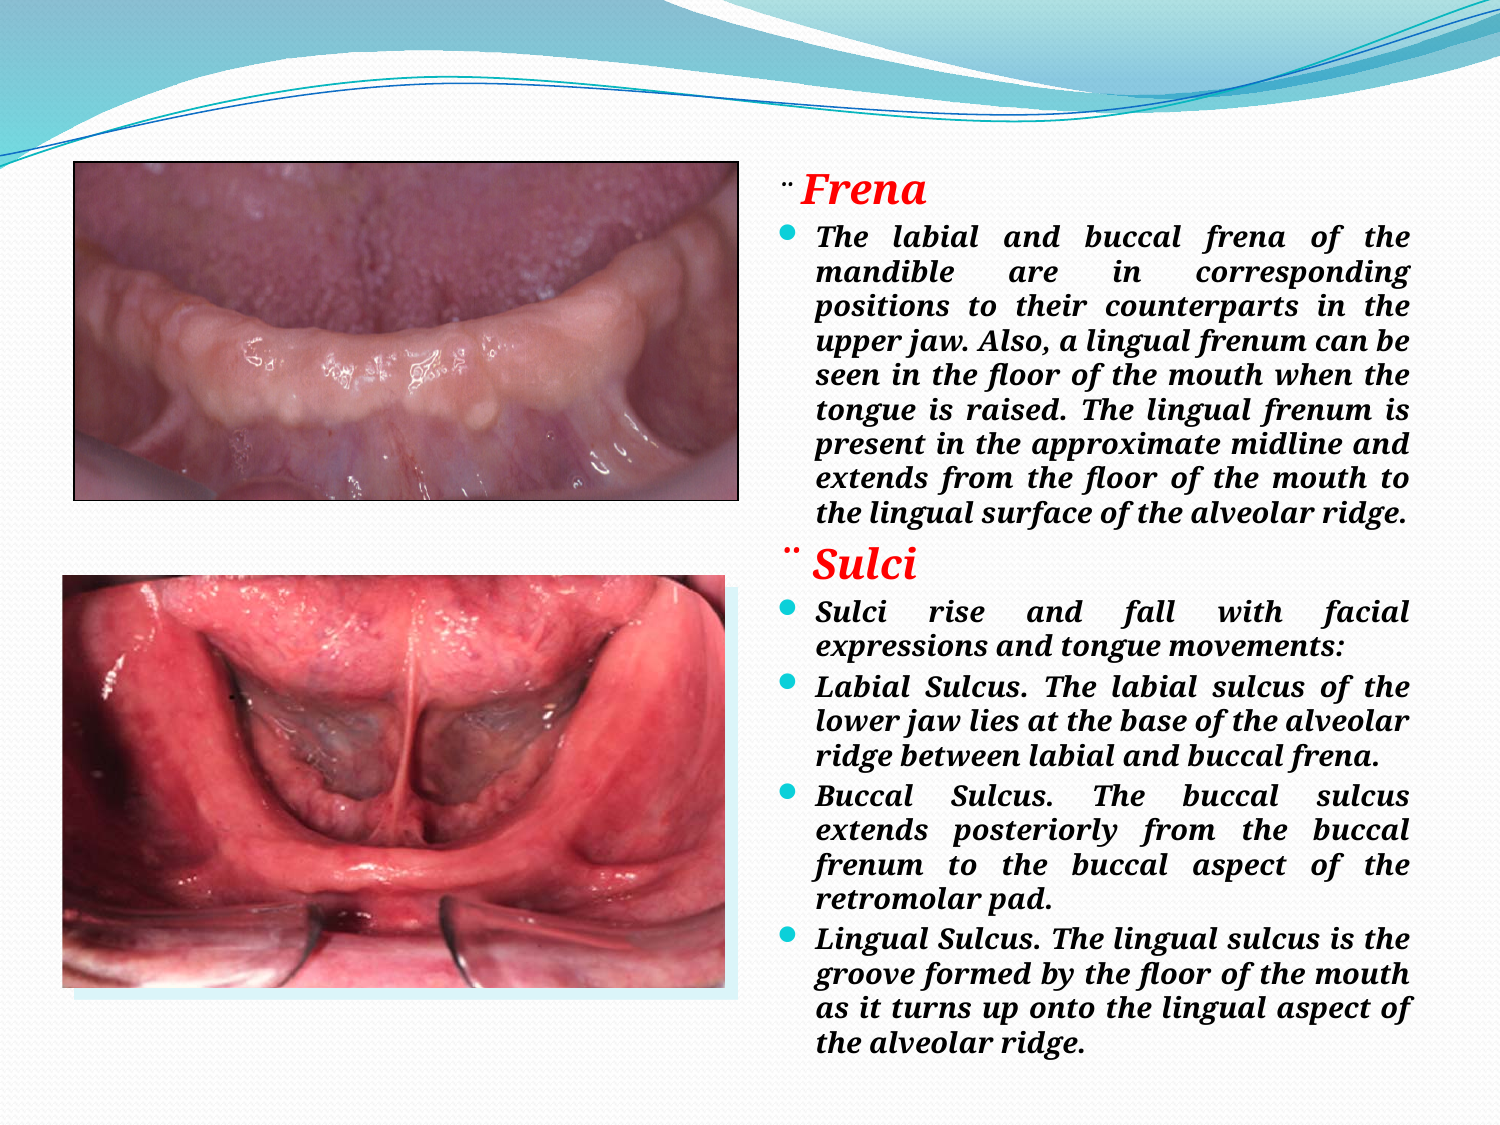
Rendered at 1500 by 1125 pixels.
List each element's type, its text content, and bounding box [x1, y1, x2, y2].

list ¨ Frena The labial and buccal frena of the mandible are in corresponding positions to their counterparts in the upper jaw. Also, a lingual frenum can be seen in the floor of the mouth when the tongue is raised. The lingual frenum is present in the approximate midline and extends from the floor of the mouth to the lingual surface of the alveolar ridge. ¨ Sulci Sulci rise and fall with facial expressions and tongue movements: Labial Sulcus. The labial sulcus of the lower jaw lies at the base of the alveolar ridge between labial and buccal frena. Buccal Sulcus. The buccal sulcus extends posteriorly from the buccal frenum to the buccal aspect of the retromolar pad. Lingual Sulcus. The lingual sulcus is the groove formed by the floor of the mouth as it turns up onto the lingual aspect of the alveolar ridge. [762, 112, 1425, 1088]
picture [62, 574, 726, 988]
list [74, 162, 738, 501]
